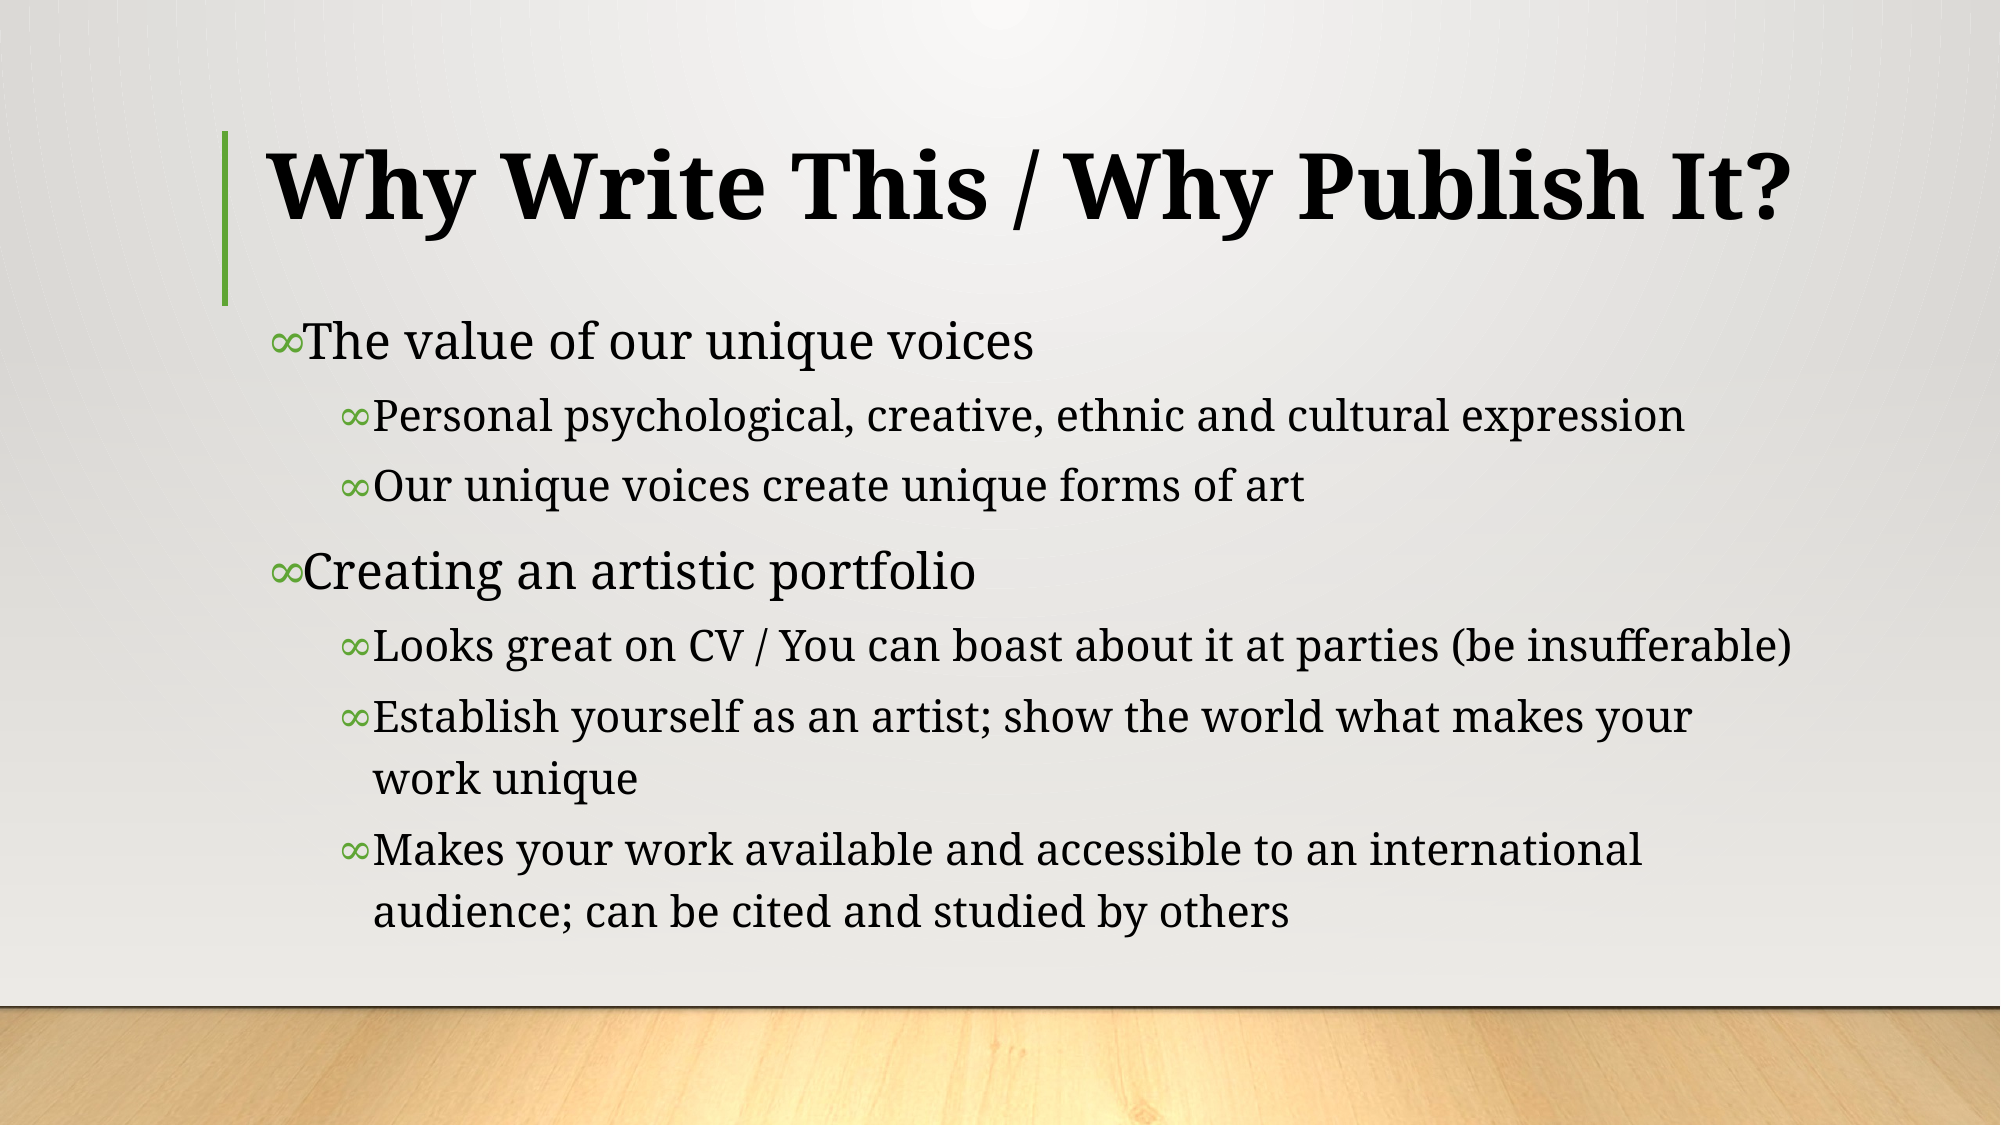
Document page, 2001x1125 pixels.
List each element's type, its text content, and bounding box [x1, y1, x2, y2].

list The value of our unique voices Personal psychological, creative, ethnic and cultural expression Our unique voices create unique forms of art Creating an artistic portfolio Looks great on CV / You can boast about it at parties (be insufferable) Establish yourself as an artist; show the world what makes your work unique Makes your work available and accessible to an international audience; can be cited and studied by others [251, 289, 1814, 994]
title Why Write This / Why Publish It? [251, 75, 1814, 248]
picture [0, 1006, 2000, 1125]
